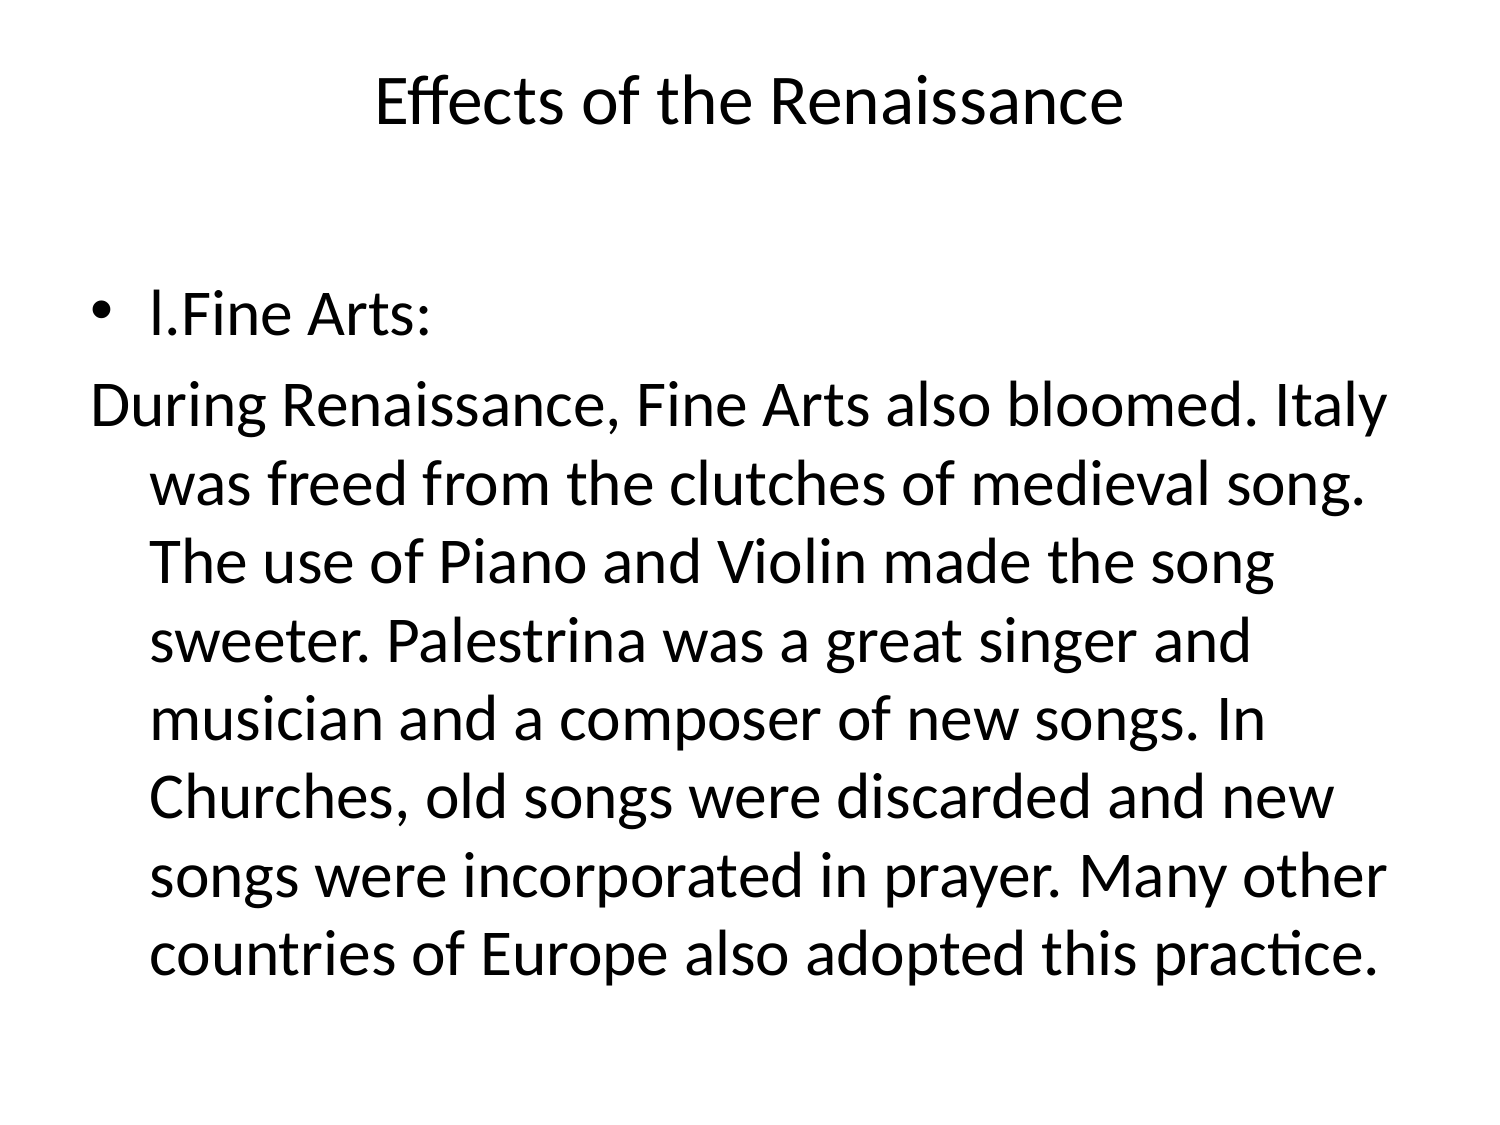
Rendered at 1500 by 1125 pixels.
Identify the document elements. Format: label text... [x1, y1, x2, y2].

list l.Fine Arts: During Renaissance, Fine Arts also bloomed. Italy was freed from the clutches of medieval song. The use of Piano and Violin made the song sweeter. Palestrina was a great singer and musician and a composer of new songs. In Churches, old songs were discarded and new songs were incorporated in prayer. Many other countries of Europe also adopted this practice. [75, 262, 1425, 1005]
title Effects of the Renaissance [75, 45, 1425, 233]
